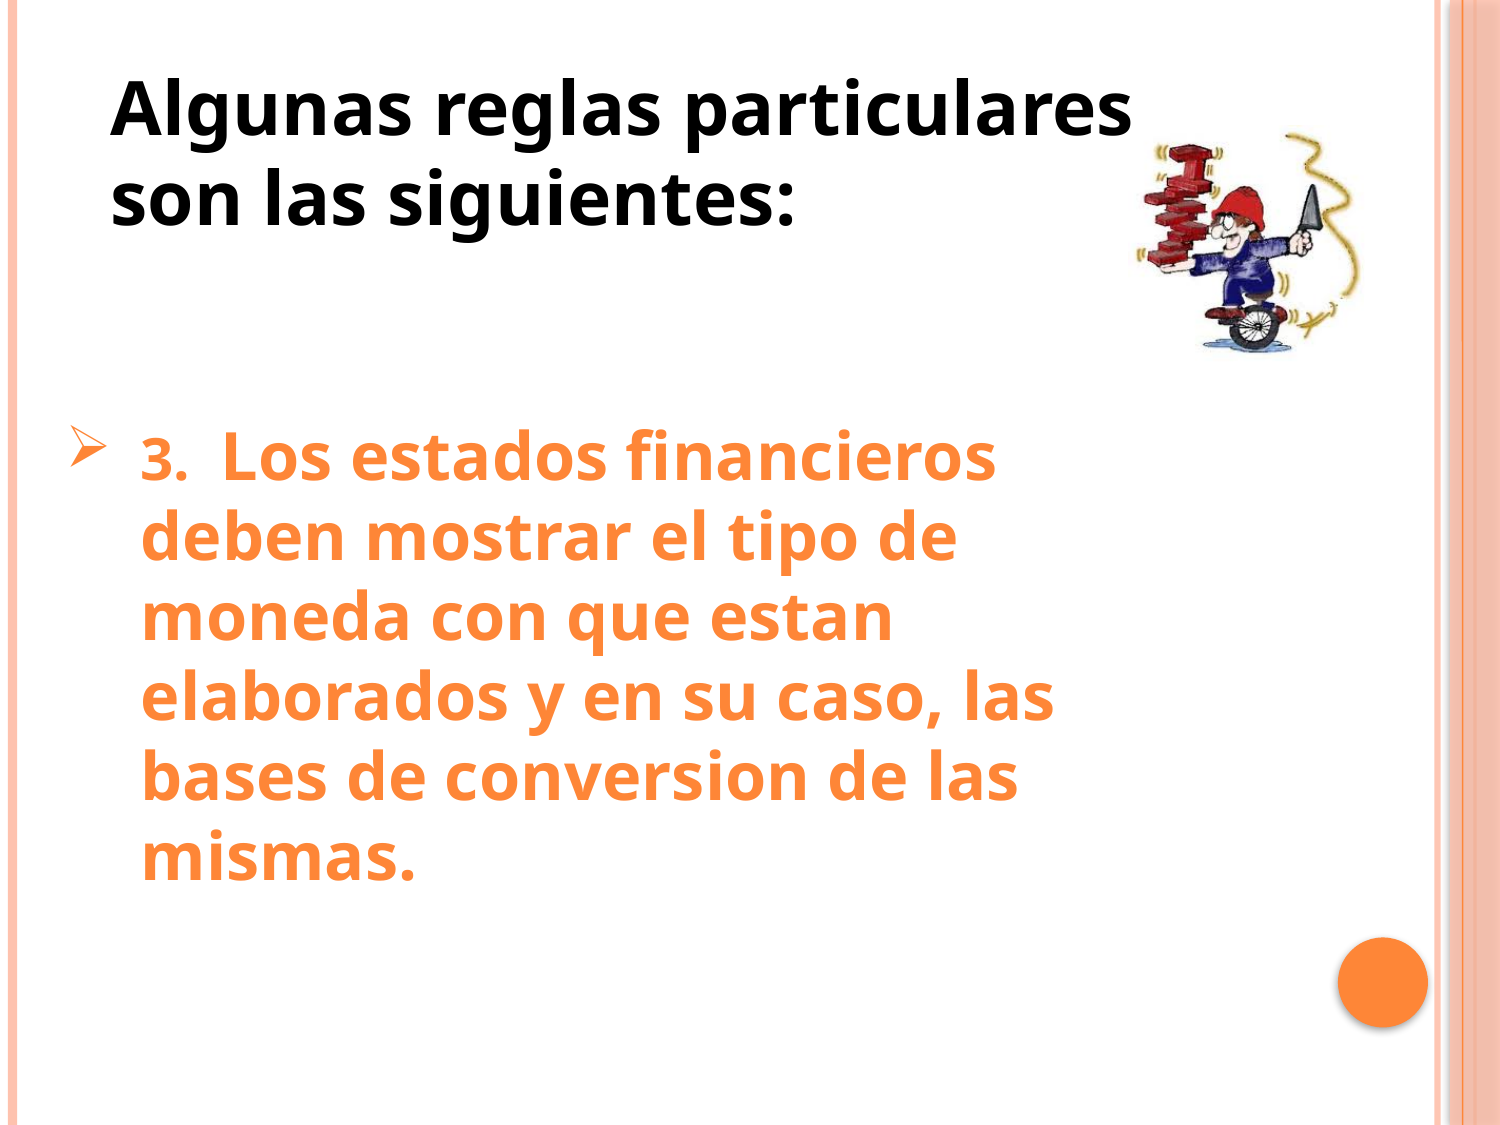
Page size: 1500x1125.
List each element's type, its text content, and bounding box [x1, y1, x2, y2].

picture [1127, 124, 1365, 363]
text_box 3. Los estados financieros deben mostrar el tipo de moneda con que estan elaborados y en su caso, las bases de conversion de las mismas. [50, 361, 1212, 902]
text_box Algunas reglas particulares son las siguientes: [95, 52, 1167, 248]
